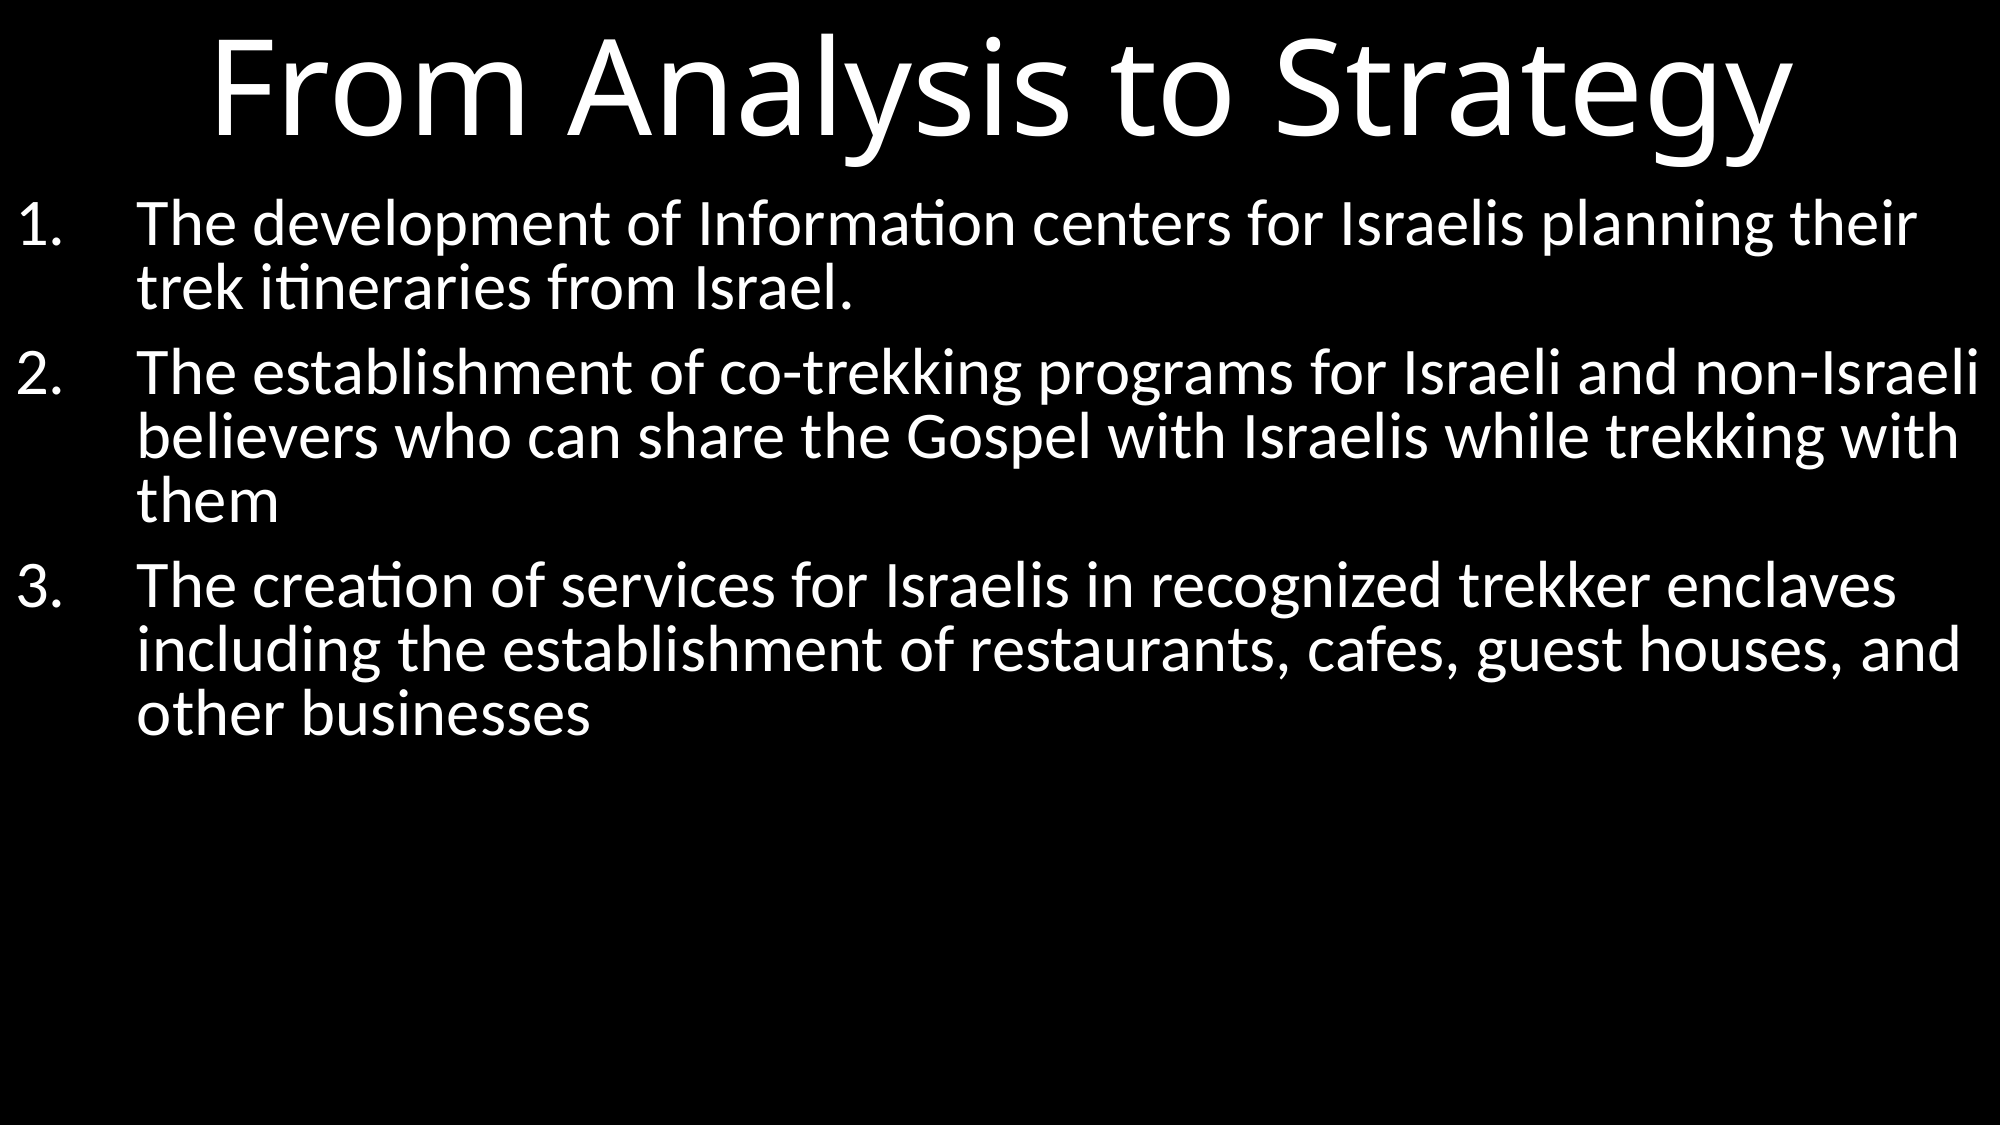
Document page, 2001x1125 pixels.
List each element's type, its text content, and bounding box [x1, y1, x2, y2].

subtitle The development of Information centers for Israelis planning their trek itineraries from Israel. The establishment of co-trekking programs for Israeli and non-Israeli believers who can share the Gospel with Israelis while trekking with them The creation of services for Israelis in recognized trekker enclaves including the establishment of restaurants, cafes, guest houses, and other businesses [0, 186, 2000, 1125]
title From Analysis to Strategy [187, 0, 1814, 172]
